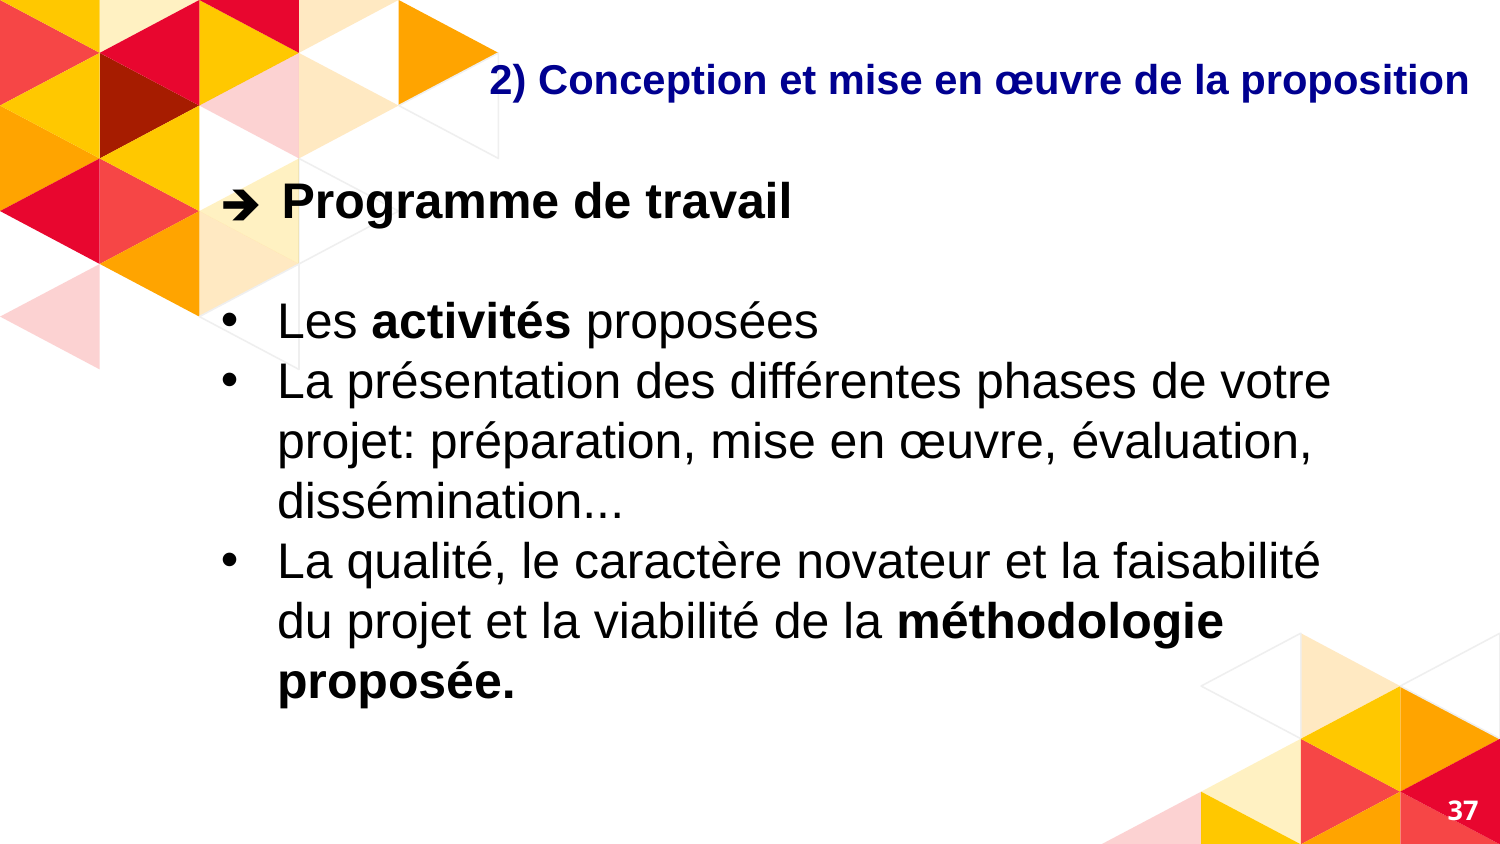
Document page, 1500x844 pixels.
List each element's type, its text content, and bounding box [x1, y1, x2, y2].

text_box 2) Conception et mise en œuvre de la proposition [474, 45, 1494, 111]
text_box Programme de travail Les activités proposées La présentation des différentes phases de votre projet: préparation, mise en œuvre, évaluation, dissémination... La qualité, le caractère novateur et la faisabilité du projet et la viabilité de la méthodologie proposée. [205, 161, 1404, 717]
slide_number ‹#› [1403, 779, 1494, 844]
